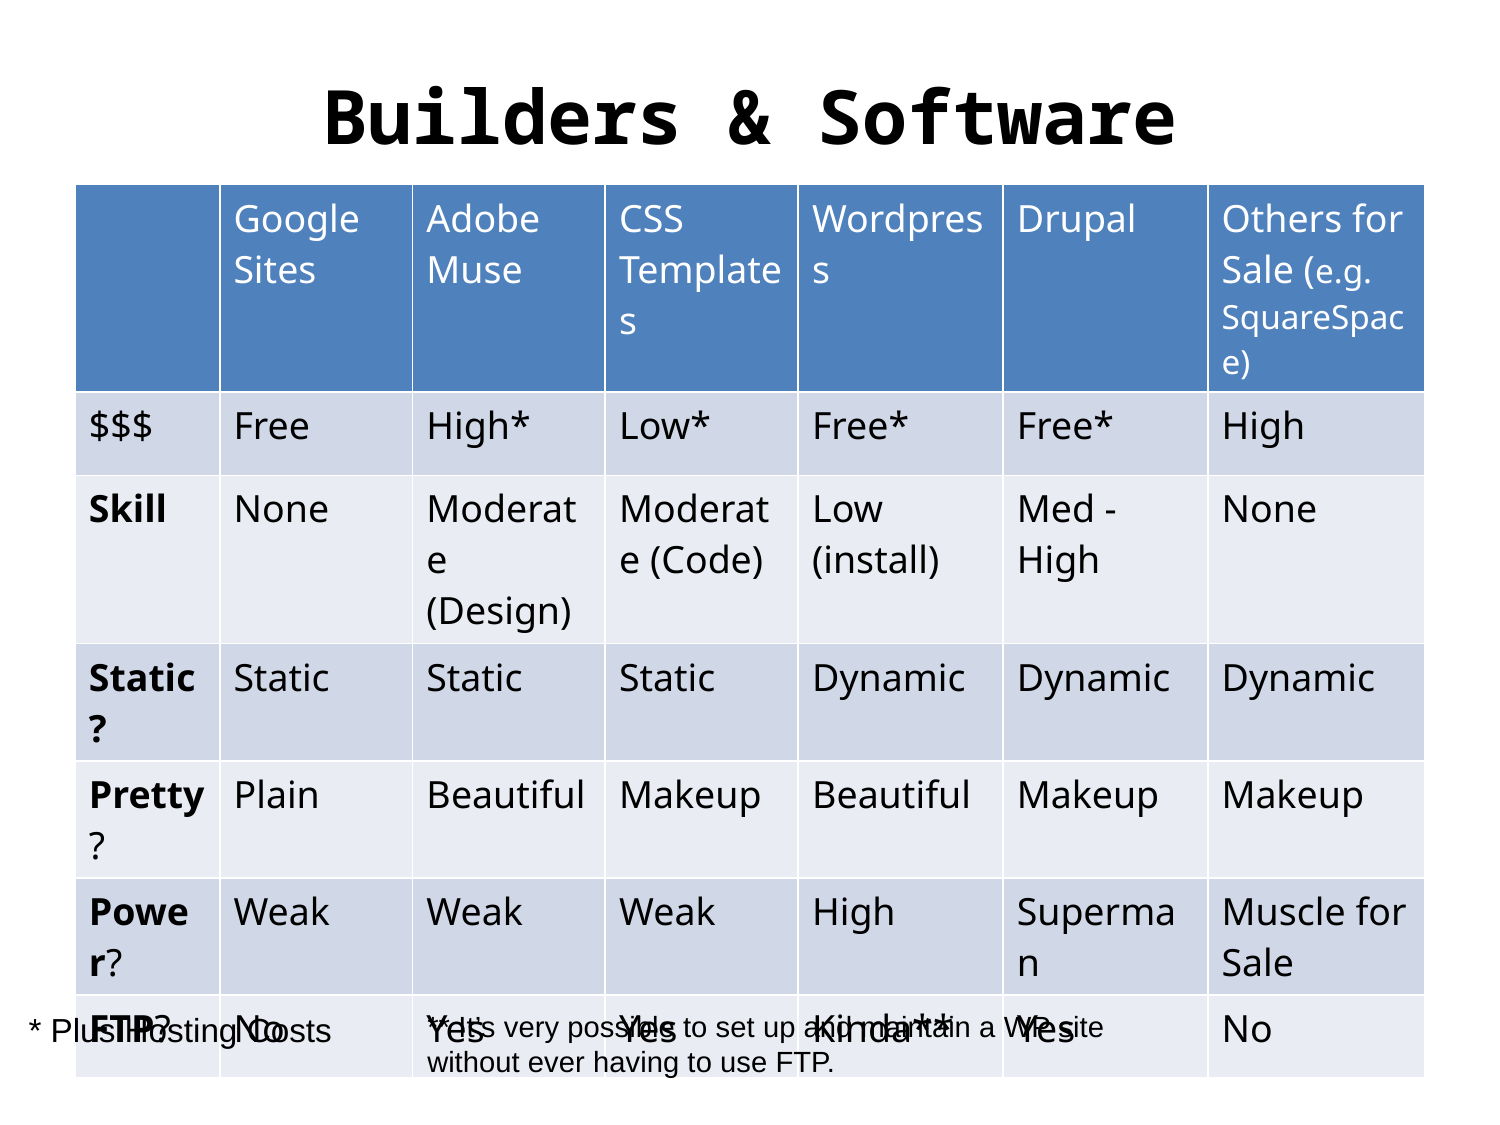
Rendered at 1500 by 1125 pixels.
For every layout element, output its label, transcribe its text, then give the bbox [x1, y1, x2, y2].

table_cell Weak [413, 879, 604, 994]
table_cell None [221, 476, 412, 643]
table_cell Beautiful [413, 762, 604, 877]
table_cell Med - High [1004, 476, 1207, 643]
table_cell Yes [413, 996, 604, 1001]
table_header Drupal [1004, 185, 1207, 391]
table_cell Superman [1004, 879, 1207, 994]
table_cell No [221, 996, 412, 1077]
table_cell Dynamic [799, 644, 1002, 760]
table_cell Low* [606, 393, 797, 475]
table_cell Free [221, 393, 412, 475]
table_header CSS Templates [606, 185, 797, 391]
text_box * Plus Hosting Costs [13, 1001, 348, 1091]
table_cell Muscle for Sale [1209, 879, 1424, 994]
table_cell Weak [221, 879, 412, 994]
table_cell Makeup [606, 762, 797, 877]
table_header [76, 185, 219, 391]
table_cell High [799, 879, 1002, 994]
table_cell Low (install) [799, 476, 1002, 643]
table_cell High [1209, 393, 1424, 475]
table_cell Dynamic [1209, 644, 1424, 760]
table_cell Moderate (Code) [606, 476, 797, 643]
table_cell Makeup [1004, 762, 1207, 877]
table_cell Static [221, 644, 412, 760]
table_cell None [1209, 476, 1424, 643]
table_cell No [1209, 996, 1424, 1077]
table_cell FTP? [76, 996, 219, 1001]
table_cell Pretty? [76, 762, 219, 877]
table_cell Free* [799, 393, 1002, 475]
table_header Others for Sale (e.g. SquareSpace) [1209, 185, 1424, 391]
table_cell Beautiful [799, 762, 1002, 877]
table_cell Yes [606, 996, 797, 1001]
table_header Adobe Muse [413, 185, 604, 391]
table_cell Makeup [1209, 762, 1424, 877]
table_cell Kinda** [799, 996, 1002, 1001]
table_cell Plain [221, 762, 412, 877]
table_cell Free* [1004, 393, 1207, 475]
table_cell Yes [1004, 996, 1207, 1077]
table_cell Static [413, 644, 604, 760]
table_cell Moderate (Design) [413, 476, 604, 643]
table_cell Power? [76, 879, 219, 994]
title Builders & Software [75, 45, 1425, 175]
table_cell Static? [76, 644, 219, 760]
table_cell Weak [606, 879, 797, 994]
text_box ** It’s very possible to set up and maintain a WP site without ever having to use FTP. [412, 1001, 1138, 1086]
table_cell Skill [76, 476, 219, 643]
table_header Google Sites [221, 185, 412, 391]
table_cell Dynamic [1004, 644, 1207, 760]
table_cell High* [413, 393, 604, 475]
table_header Wordpress [799, 185, 1002, 391]
table_cell $$$ [76, 393, 219, 475]
table_cell Static [606, 644, 797, 760]
